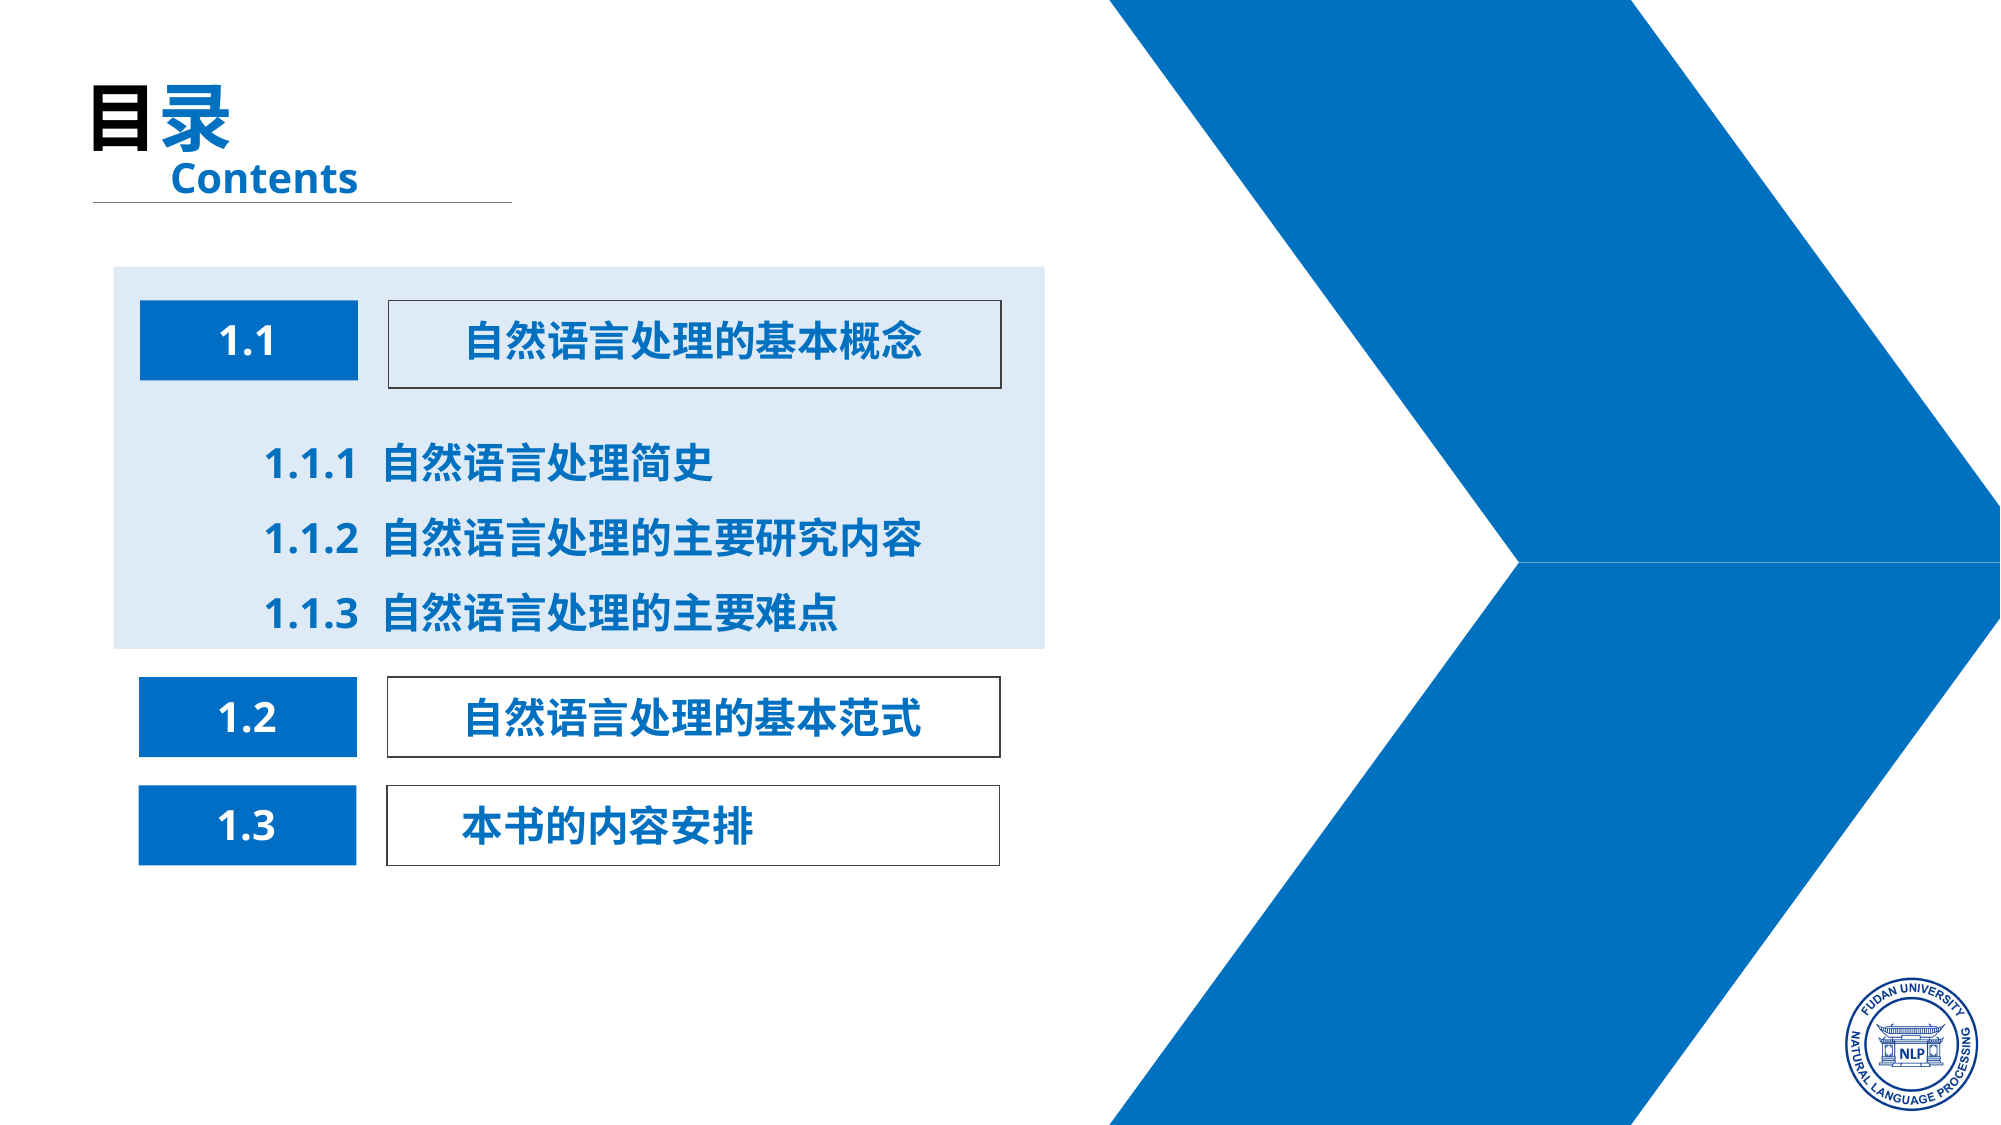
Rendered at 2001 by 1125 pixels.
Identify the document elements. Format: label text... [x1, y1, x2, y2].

text_box [1109, 563, 2000, 1125]
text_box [138, 676, 358, 758]
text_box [386, 785, 1000, 866]
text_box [388, 300, 1002, 389]
text_box [1109, 0, 2000, 563]
picture [1834, 972, 1985, 1117]
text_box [68, 62, 513, 211]
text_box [138, 785, 357, 866]
text_box [113, 266, 1045, 649]
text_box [387, 676, 1001, 758]
text_box 1.1.1 自然语言处理简史 1.1.2 自然语言处理的主要研究内容 1.1.3 自然语言处理的主要难点 [248, 404, 1270, 645]
slide_number 3 [1412, 1042, 1863, 1103]
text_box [139, 300, 359, 381]
